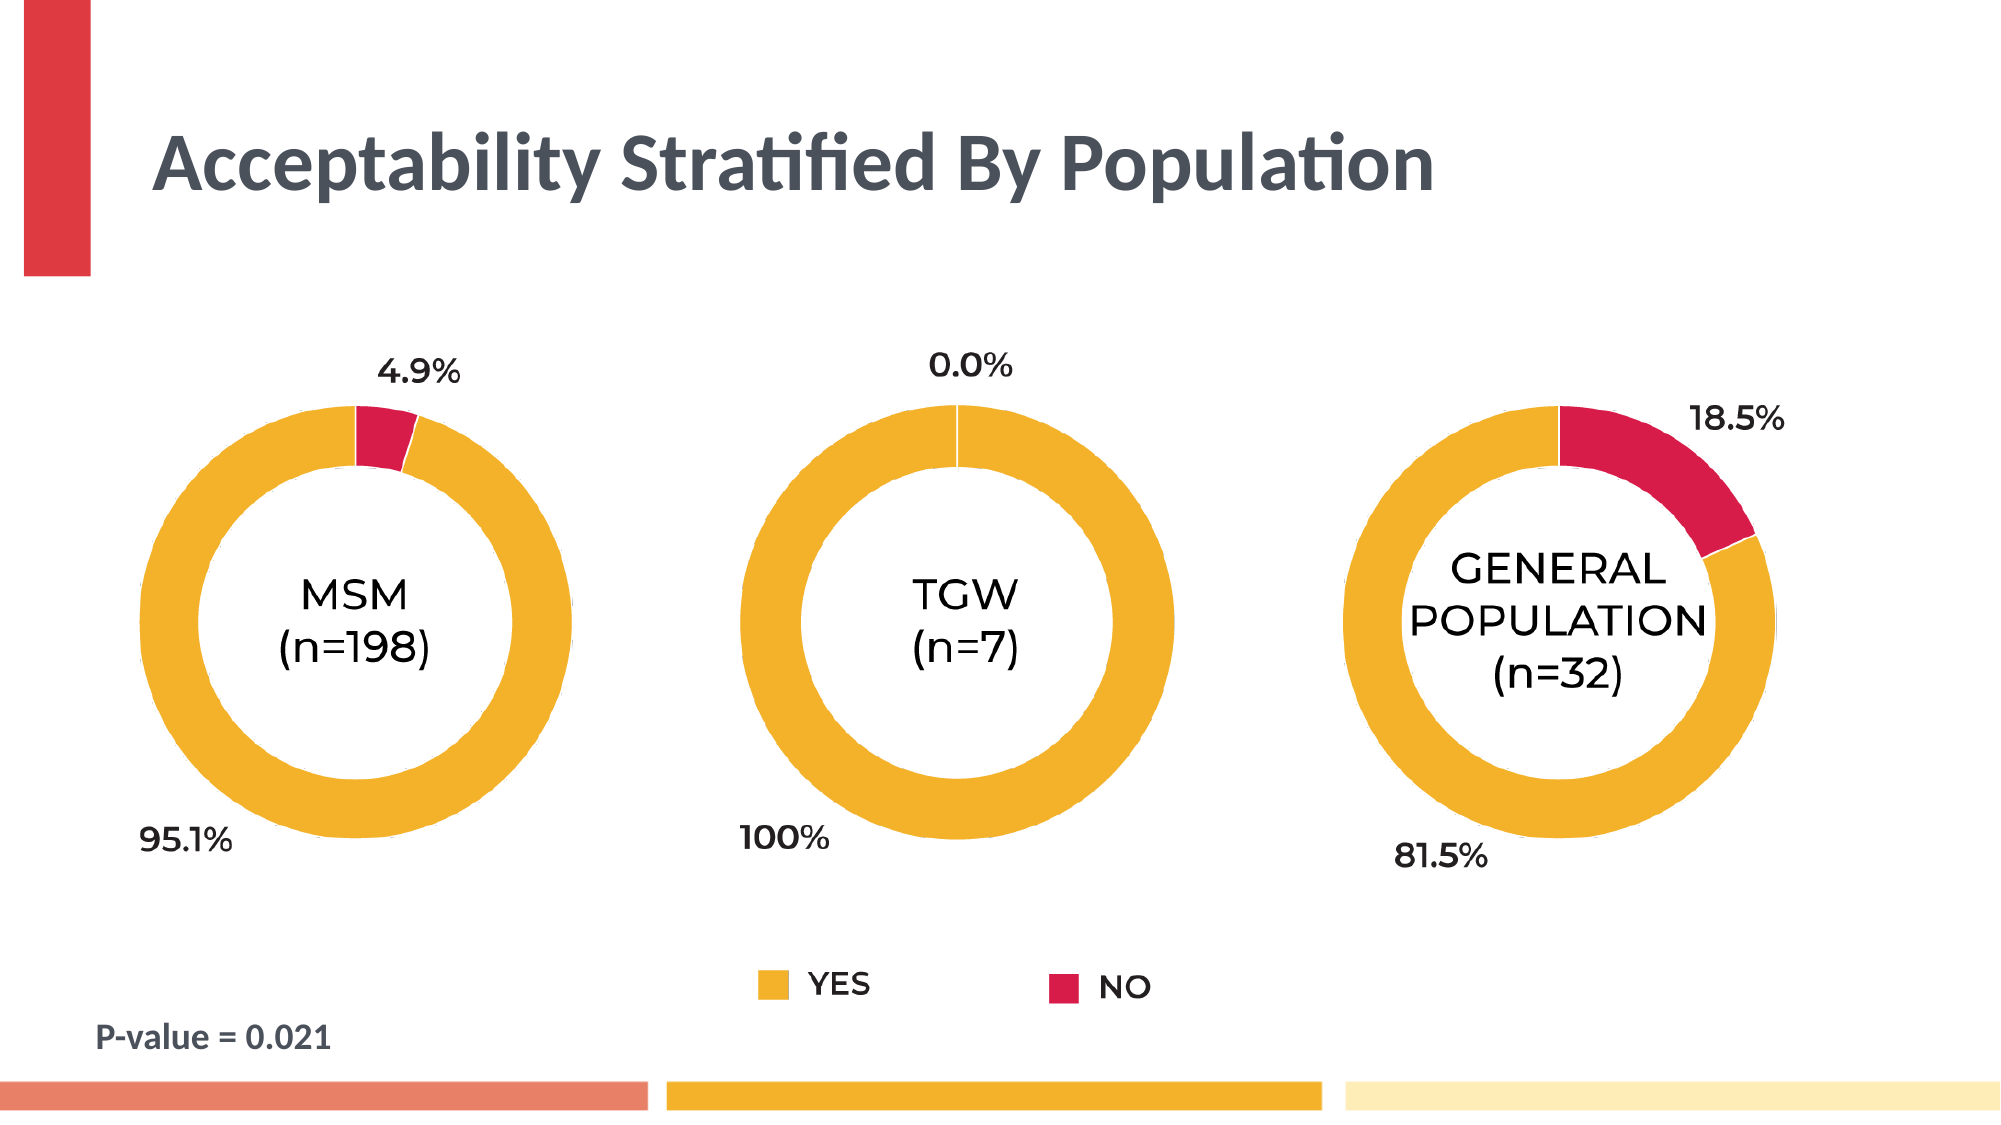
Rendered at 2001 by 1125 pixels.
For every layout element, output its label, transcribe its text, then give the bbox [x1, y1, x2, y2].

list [95, 321, 1890, 1033]
picture [0, 0, 2001, 1125]
title Acceptability Stratified By Population [137, 59, 1863, 217]
text_box P-value = 0.021 [80, 1004, 347, 1065]
